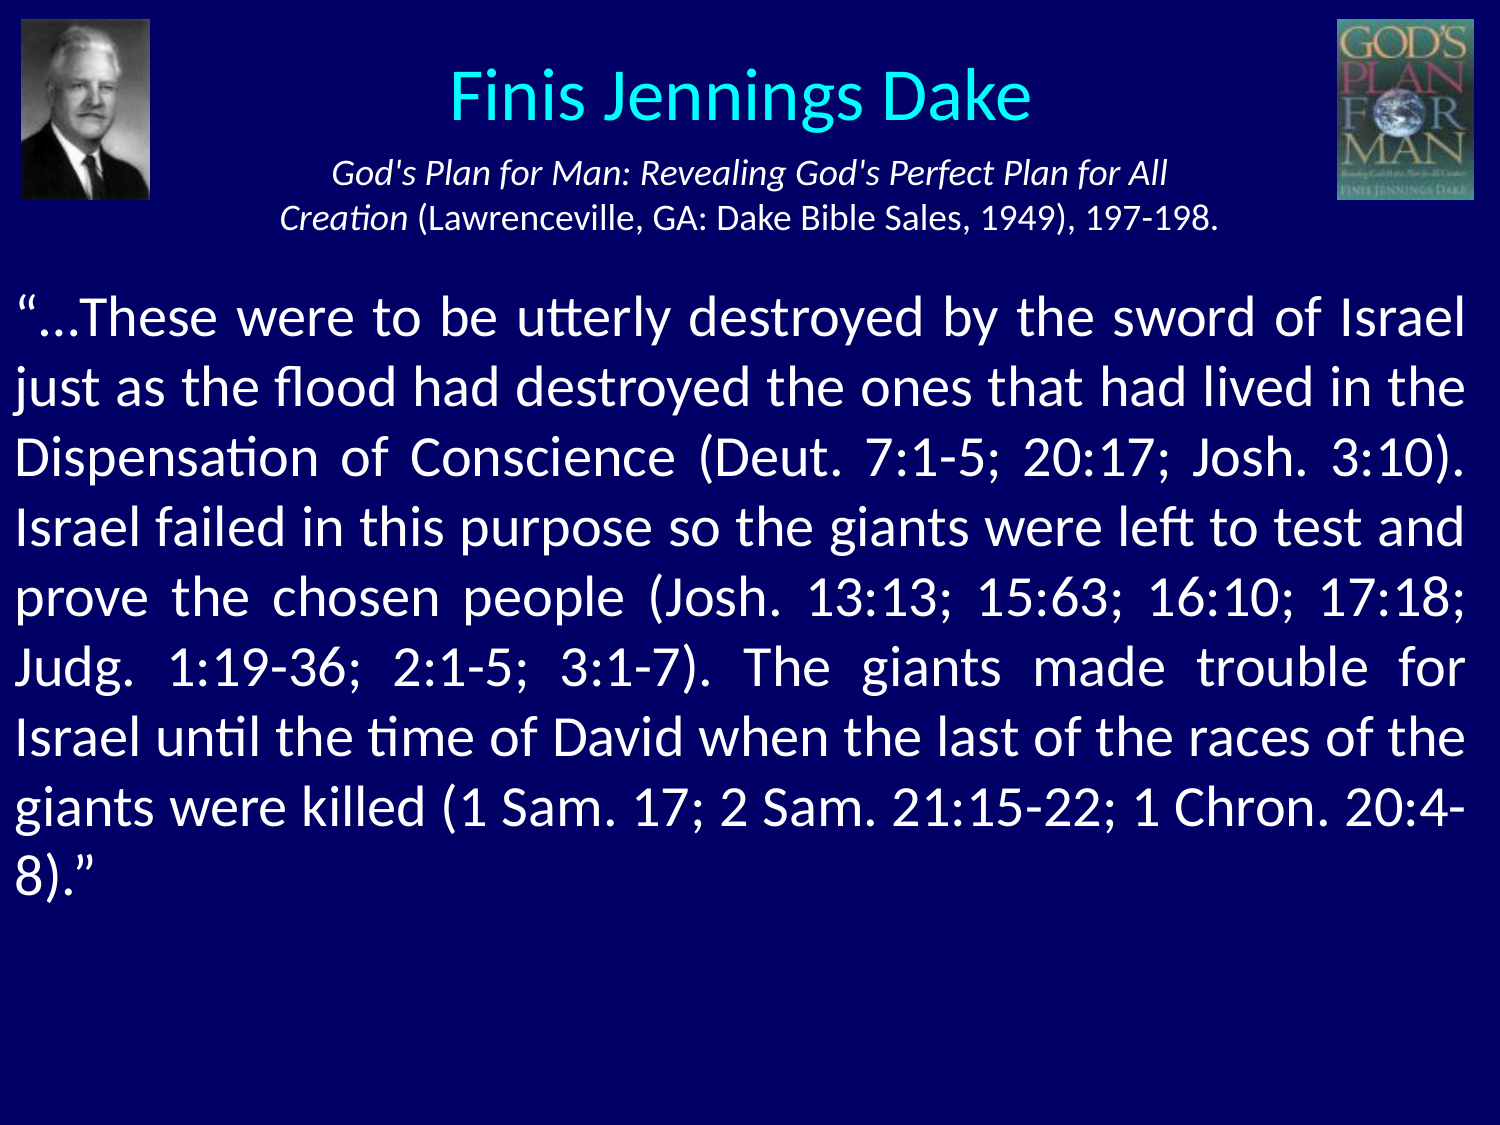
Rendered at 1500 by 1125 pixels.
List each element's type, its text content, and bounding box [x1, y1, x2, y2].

text_box “…These were to be utterly destroyed by the sword of Israel just as the flood had destroyed the ones that had lived in the Dispensation of Conscience (Deut. 7:1-5; 20:17; Josh. 3:10). Israel failed in this purpose so the giants were left to test and prove the chosen people (Josh. 13:13; 15:63; 16:10; 17:18; Judg. 1:19-36; 2:1-5; 3:1-7). The giants made trouble for Israel until the time of David when the last of the races of the giants were killed (1 Sam. 17; 2 Sam. 21:15-22; 1 Chron. 20:4-8).” [0, 270, 1483, 1029]
picture [20, 19, 151, 201]
text_box Finis Jennings Dake God's Plan for Man: Revealing God's Perfect Plan for All Creation (Lawrenceville, GA: Dake Bible Sales, 1949), 197-198. [261, 38, 1239, 246]
picture [1337, 19, 1474, 201]
